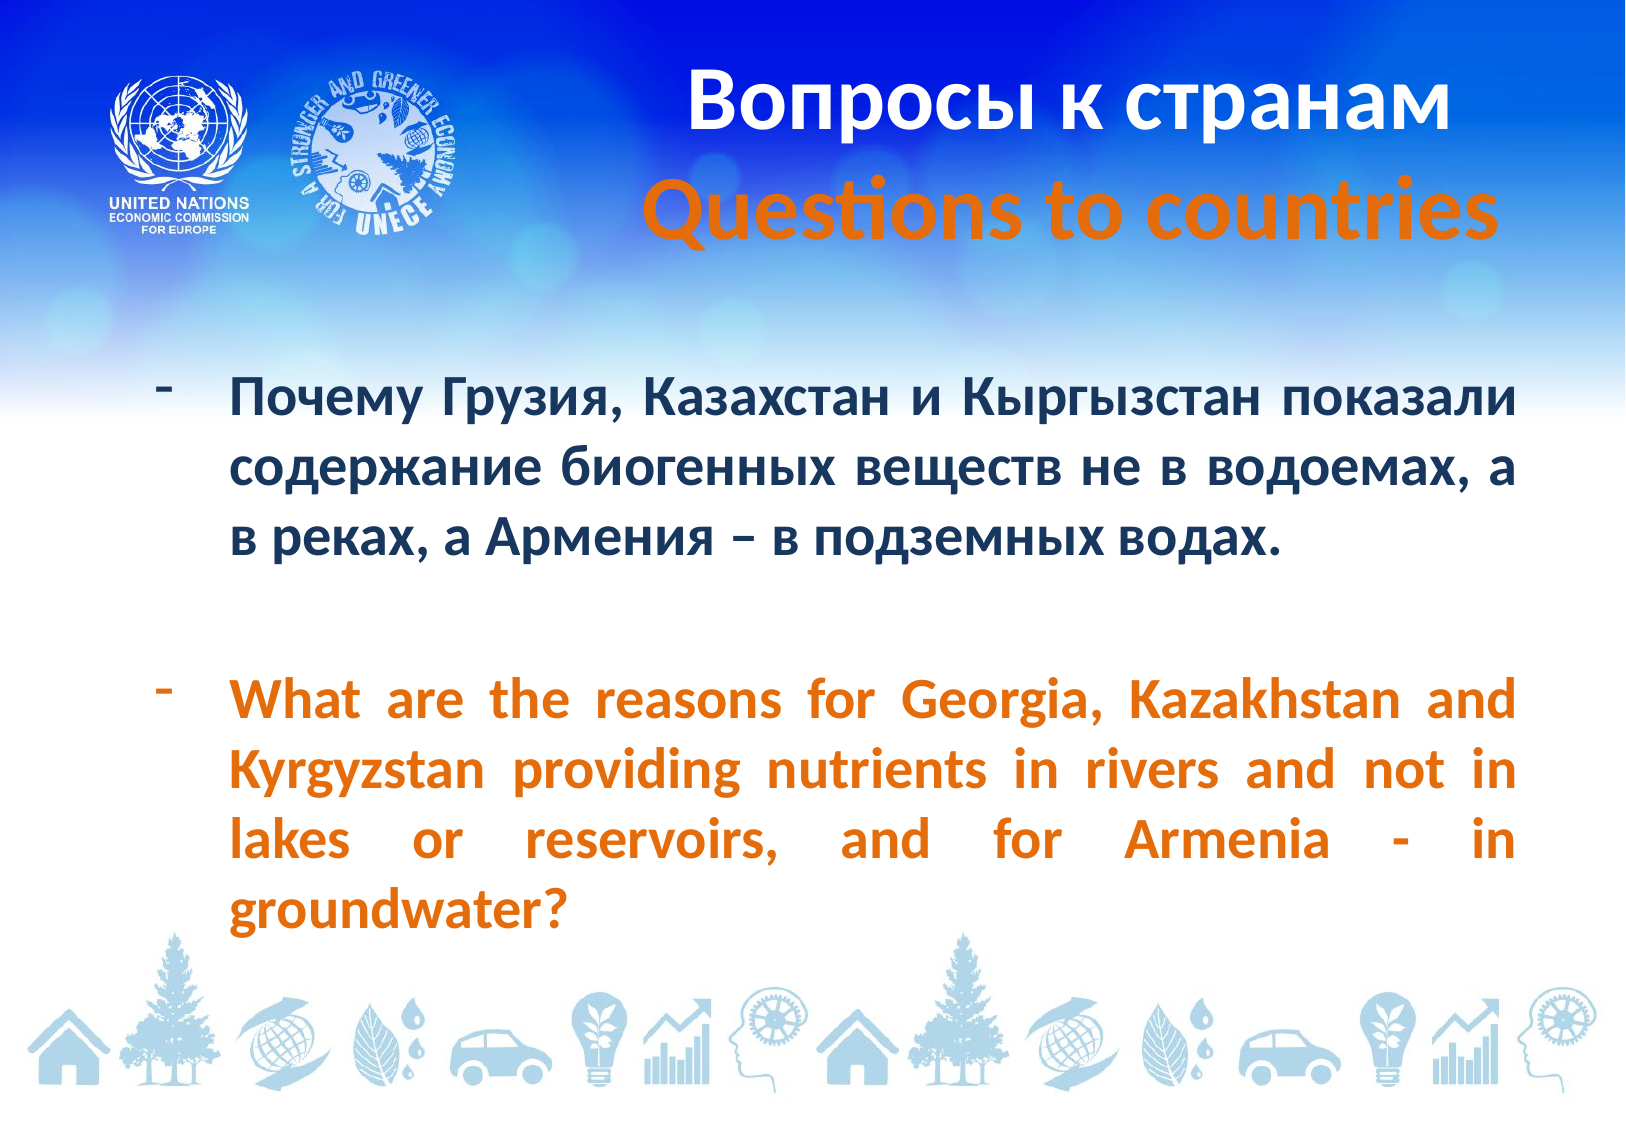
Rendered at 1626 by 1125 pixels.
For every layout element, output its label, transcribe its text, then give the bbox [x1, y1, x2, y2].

list Почему Грузия, Казахстан и Кыргызстан показали содержание биогенных веществ не в водоемах, а в реках, а Армения – в подземных водах. What are the reasons for Georgia, Kazakhstan and Kyrgyzstan providing nutrients in rivers and not in lakes or reservoirs, and for Armenia - in groundwater? [139, 349, 1534, 1012]
picture [0, 0, 1626, 1125]
title Вопросы к странам Questions to countries [516, 54, 1625, 243]
